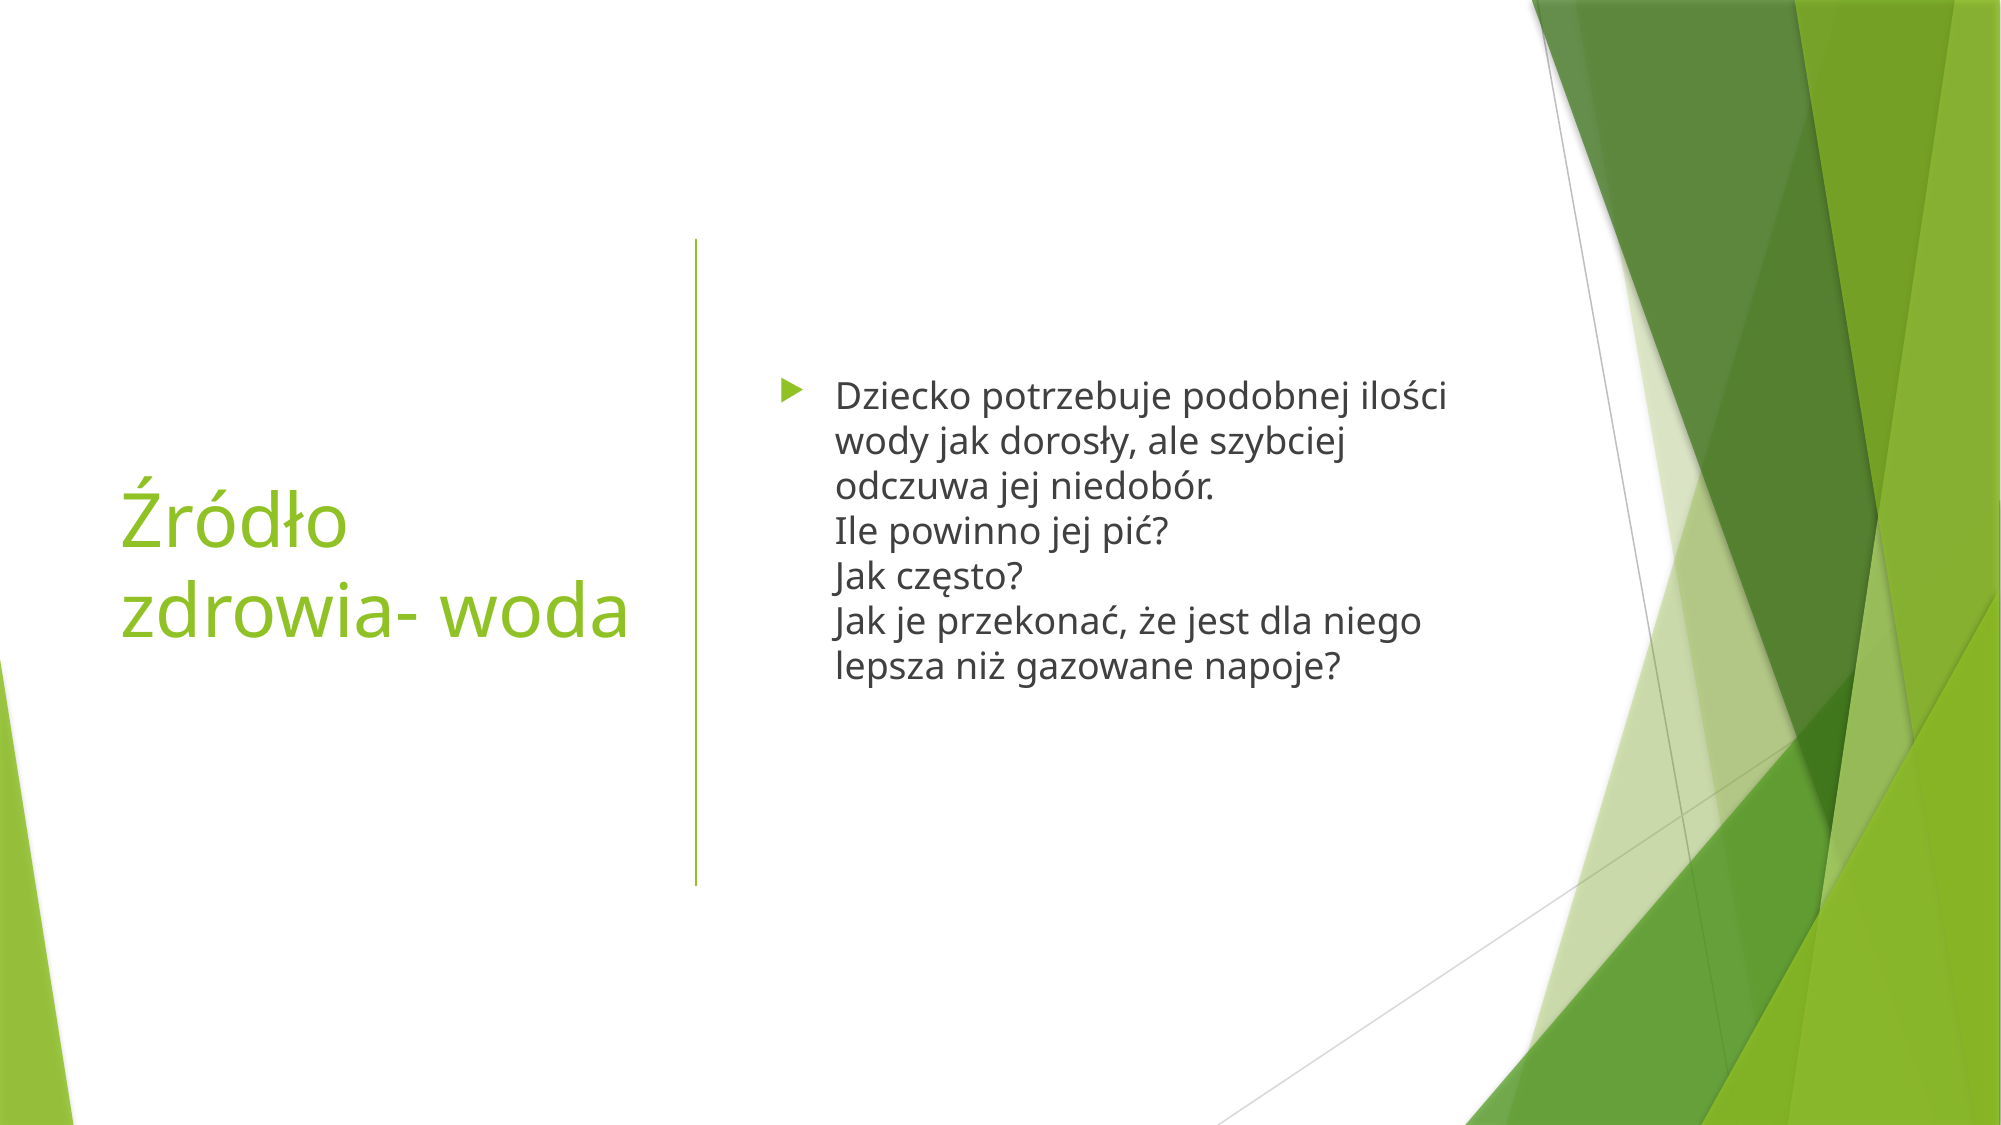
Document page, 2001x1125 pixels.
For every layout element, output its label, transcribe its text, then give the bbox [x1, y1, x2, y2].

list Dziecko potrzebuje podobnej ilości wody jak dorosły, ale szybciej odczuwa jej niedobór. Ile powinno jej pić? Jak często? Jak je przekonać, że jest dla niego lepsza niż gazowane napoje? [763, 133, 1522, 991]
title Źródło zdrowia- woda [105, 133, 658, 991]
